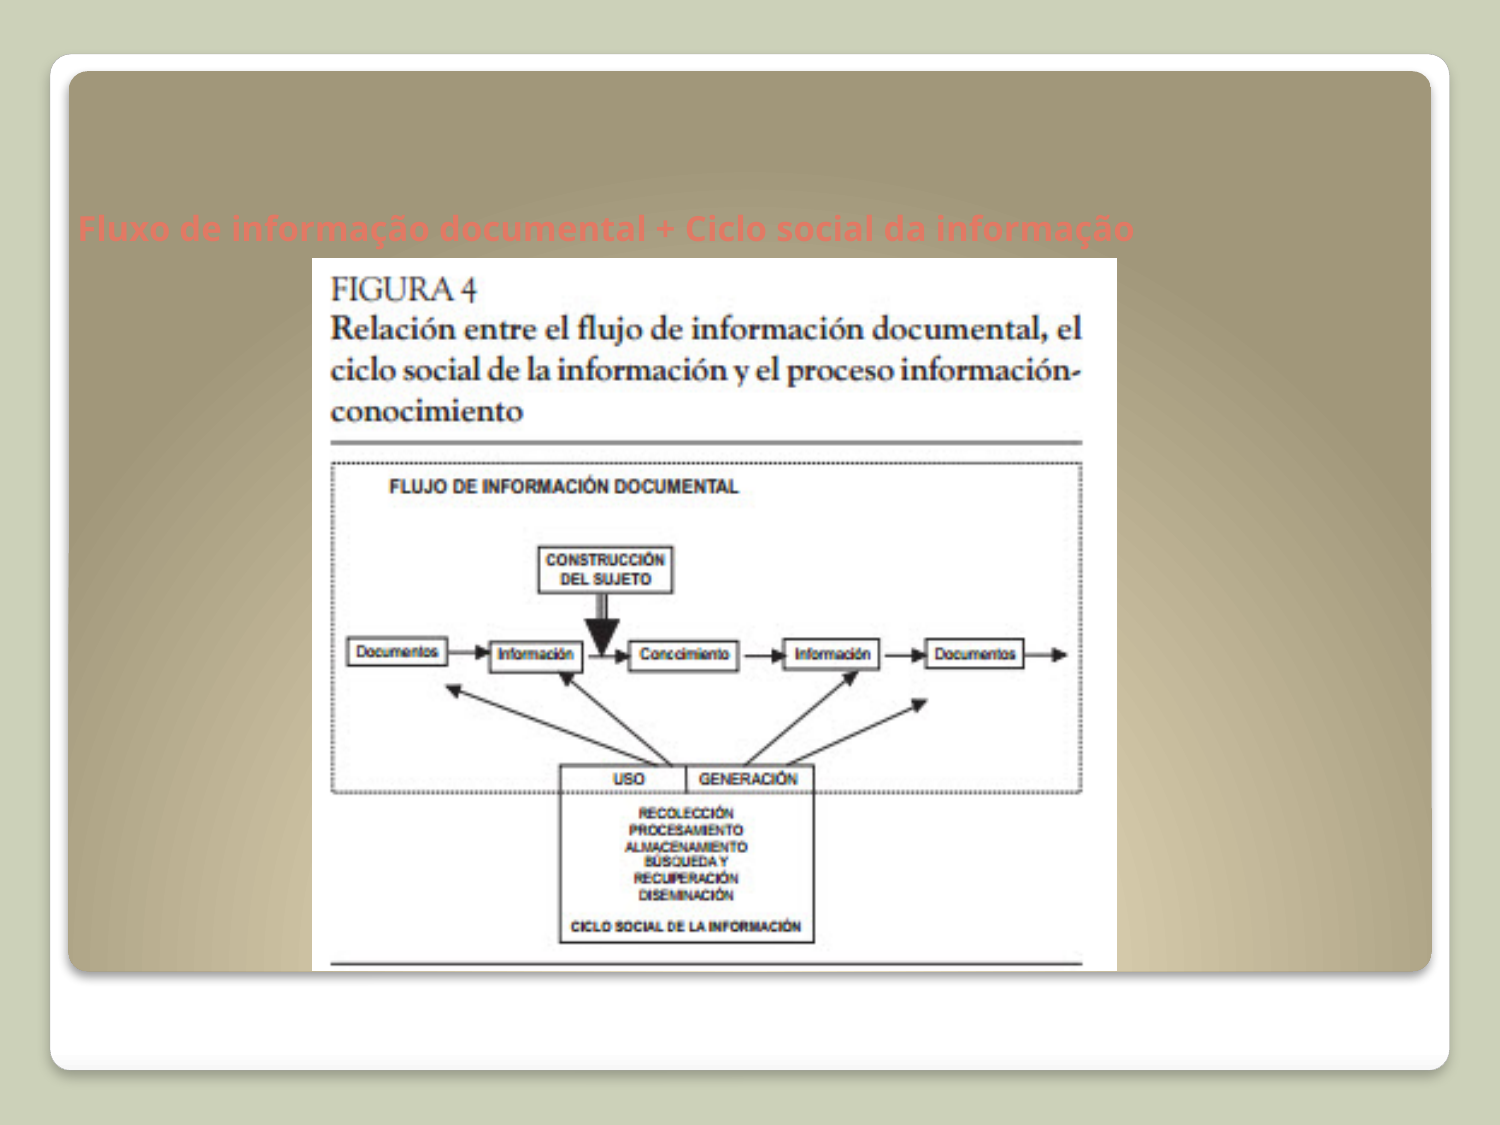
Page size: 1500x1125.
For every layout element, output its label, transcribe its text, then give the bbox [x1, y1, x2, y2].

list [37, 149, 1463, 1063]
picture [312, 258, 1117, 971]
title Fluxo de informação documental + Ciclo social da informação [62, 30, 1471, 256]
